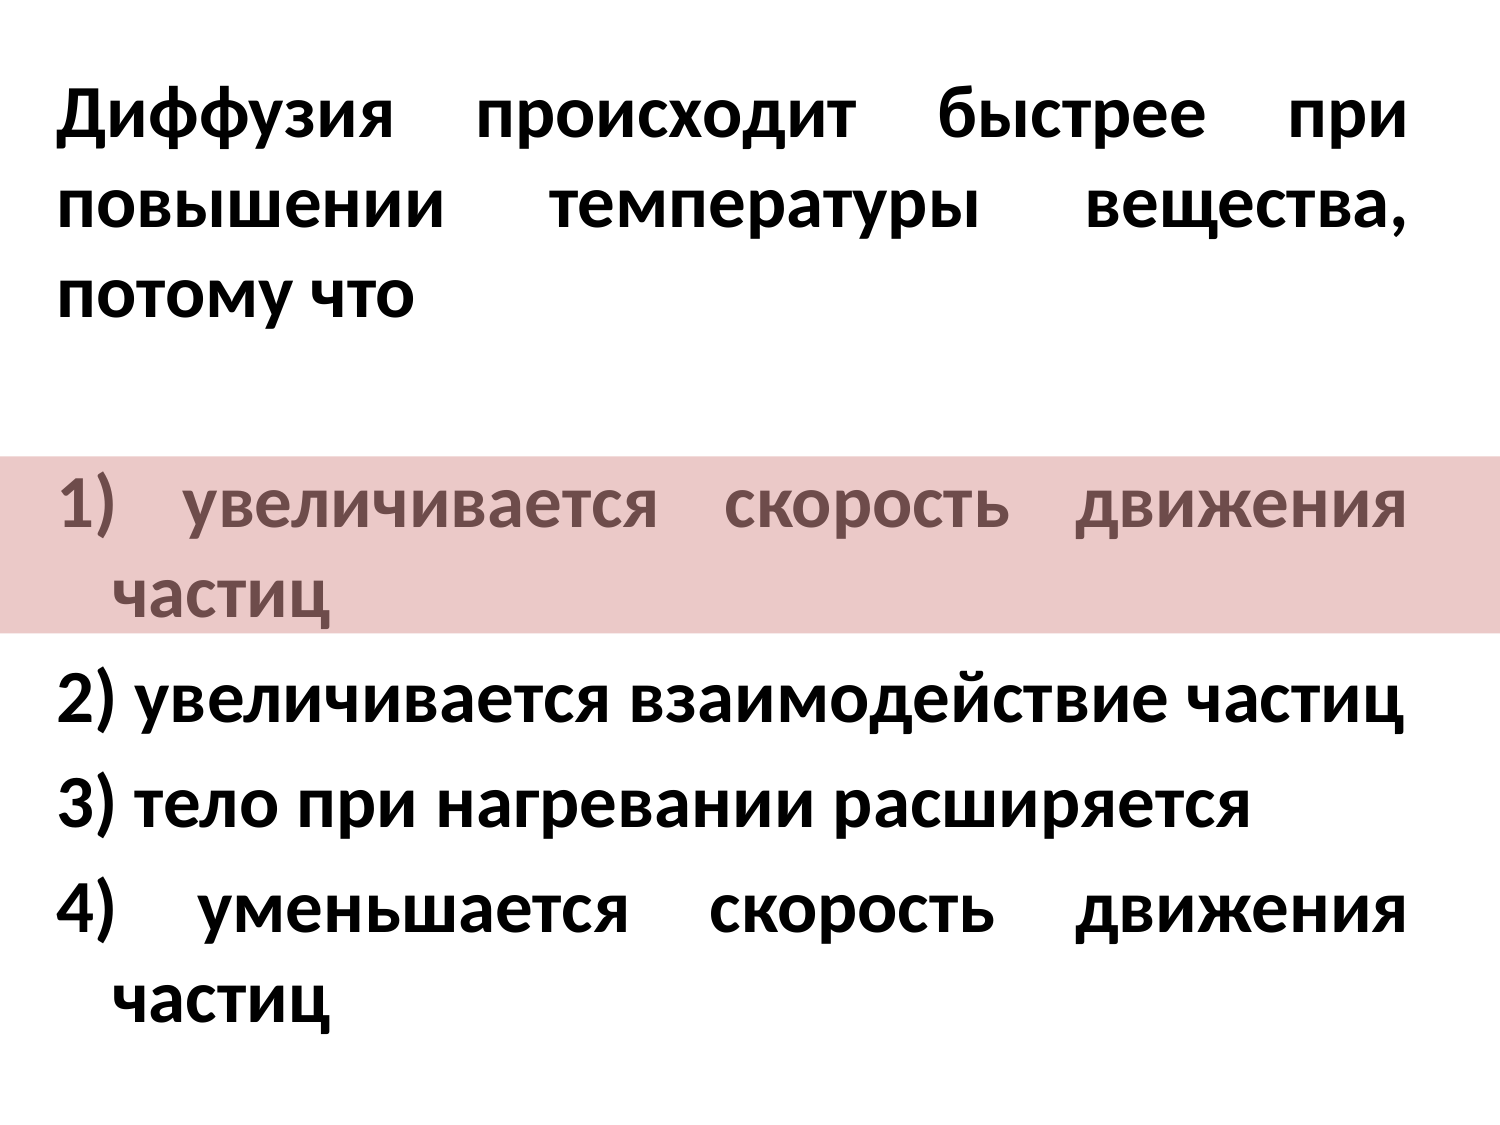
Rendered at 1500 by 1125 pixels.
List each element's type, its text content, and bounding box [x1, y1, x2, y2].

text_box [0, 454, 1500, 635]
list Диффузия происходит быстрее при повышении температуры вещества, потому что 1) увеличивается скорость движения частиц 2) увеличивается взаимодействие частиц 3) тело при нагревании расширяется 4) уменьшается скорость движения частиц [40, 635, 1426, 1125]
list Диффузия происходит быстрее при повышении температуры вещества, потому что 1) увеличивается скорость движения частиц 2) увеличивается взаимодействие частиц 3) тело при нагревании расширяется 4) уменьшается скорость движения частиц [40, 54, 1426, 454]
